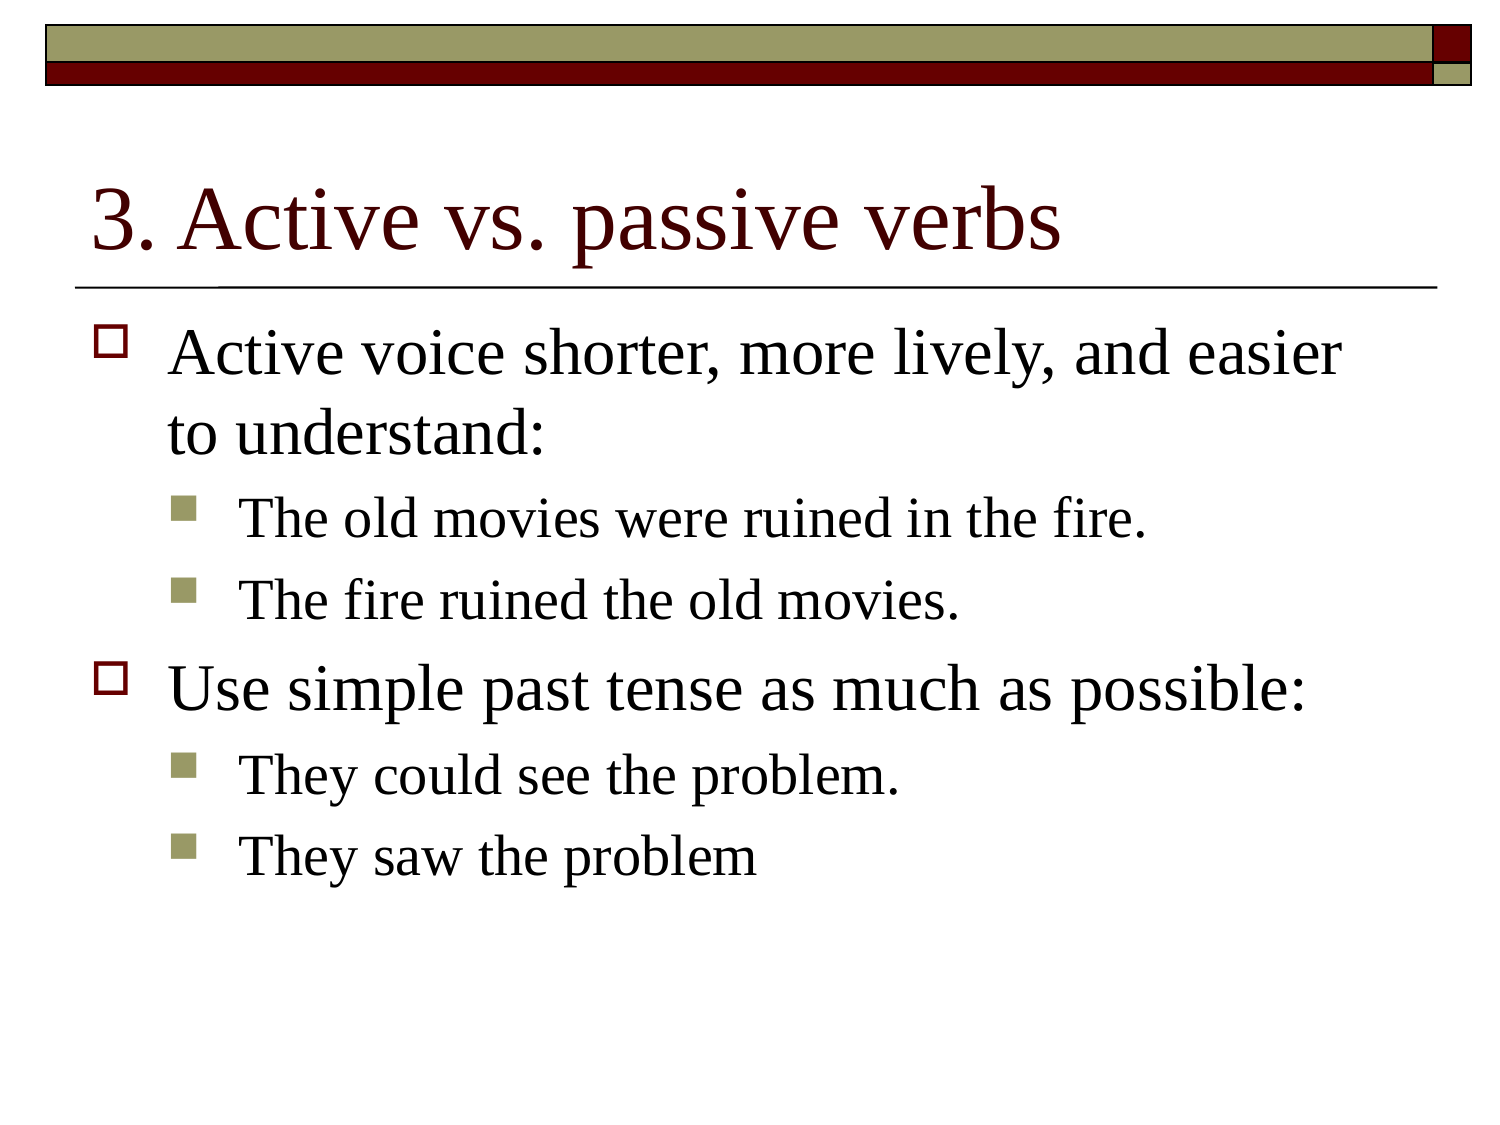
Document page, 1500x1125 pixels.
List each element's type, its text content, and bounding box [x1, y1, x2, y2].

title 3. Active vs. passive verbs [75, 87, 1425, 275]
list Active voice shorter, more lively, and easier to understand: The old movies were ruined in the fire. The fire ruined the old movies. Use simple past tense as much as possible: They could see the problem. They saw the problem [75, 299, 1425, 1006]
